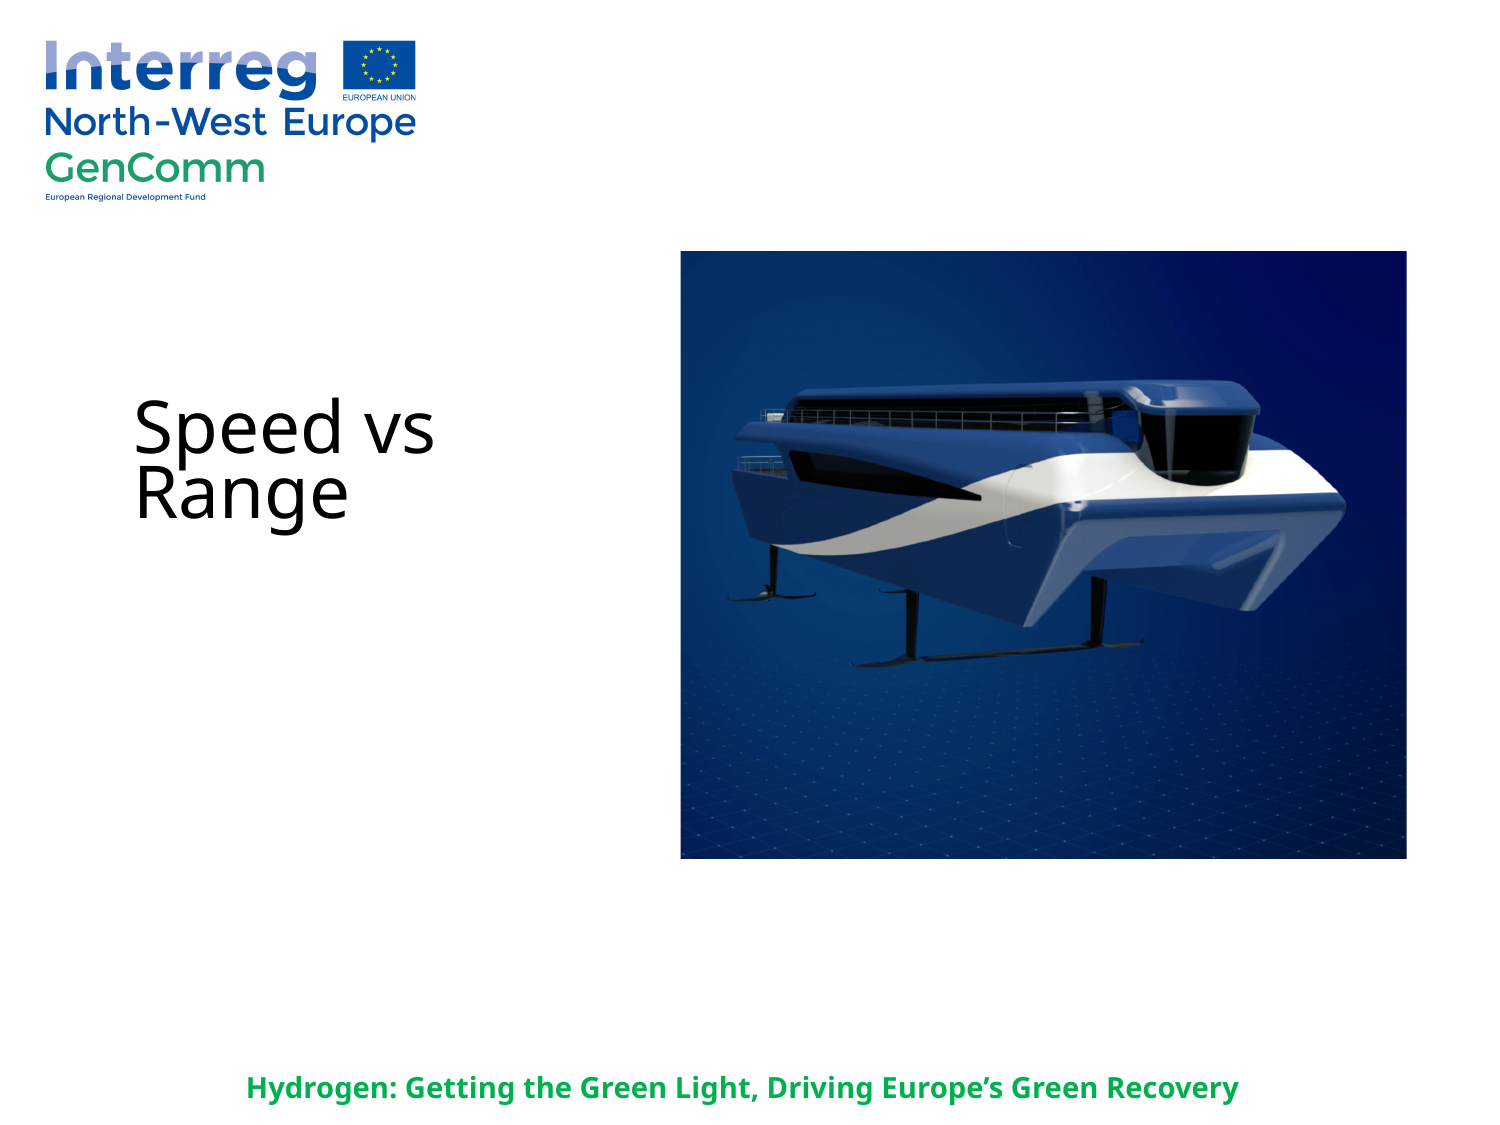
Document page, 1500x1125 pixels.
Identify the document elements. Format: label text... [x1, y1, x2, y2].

picture [45, 40, 416, 204]
text_box Hydrogen: Getting the Green Light, Driving Europe’s Green Recovery [45, 1061, 1448, 1112]
picture [680, 251, 1407, 859]
text_box Speed vs Range [118, 353, 675, 540]
